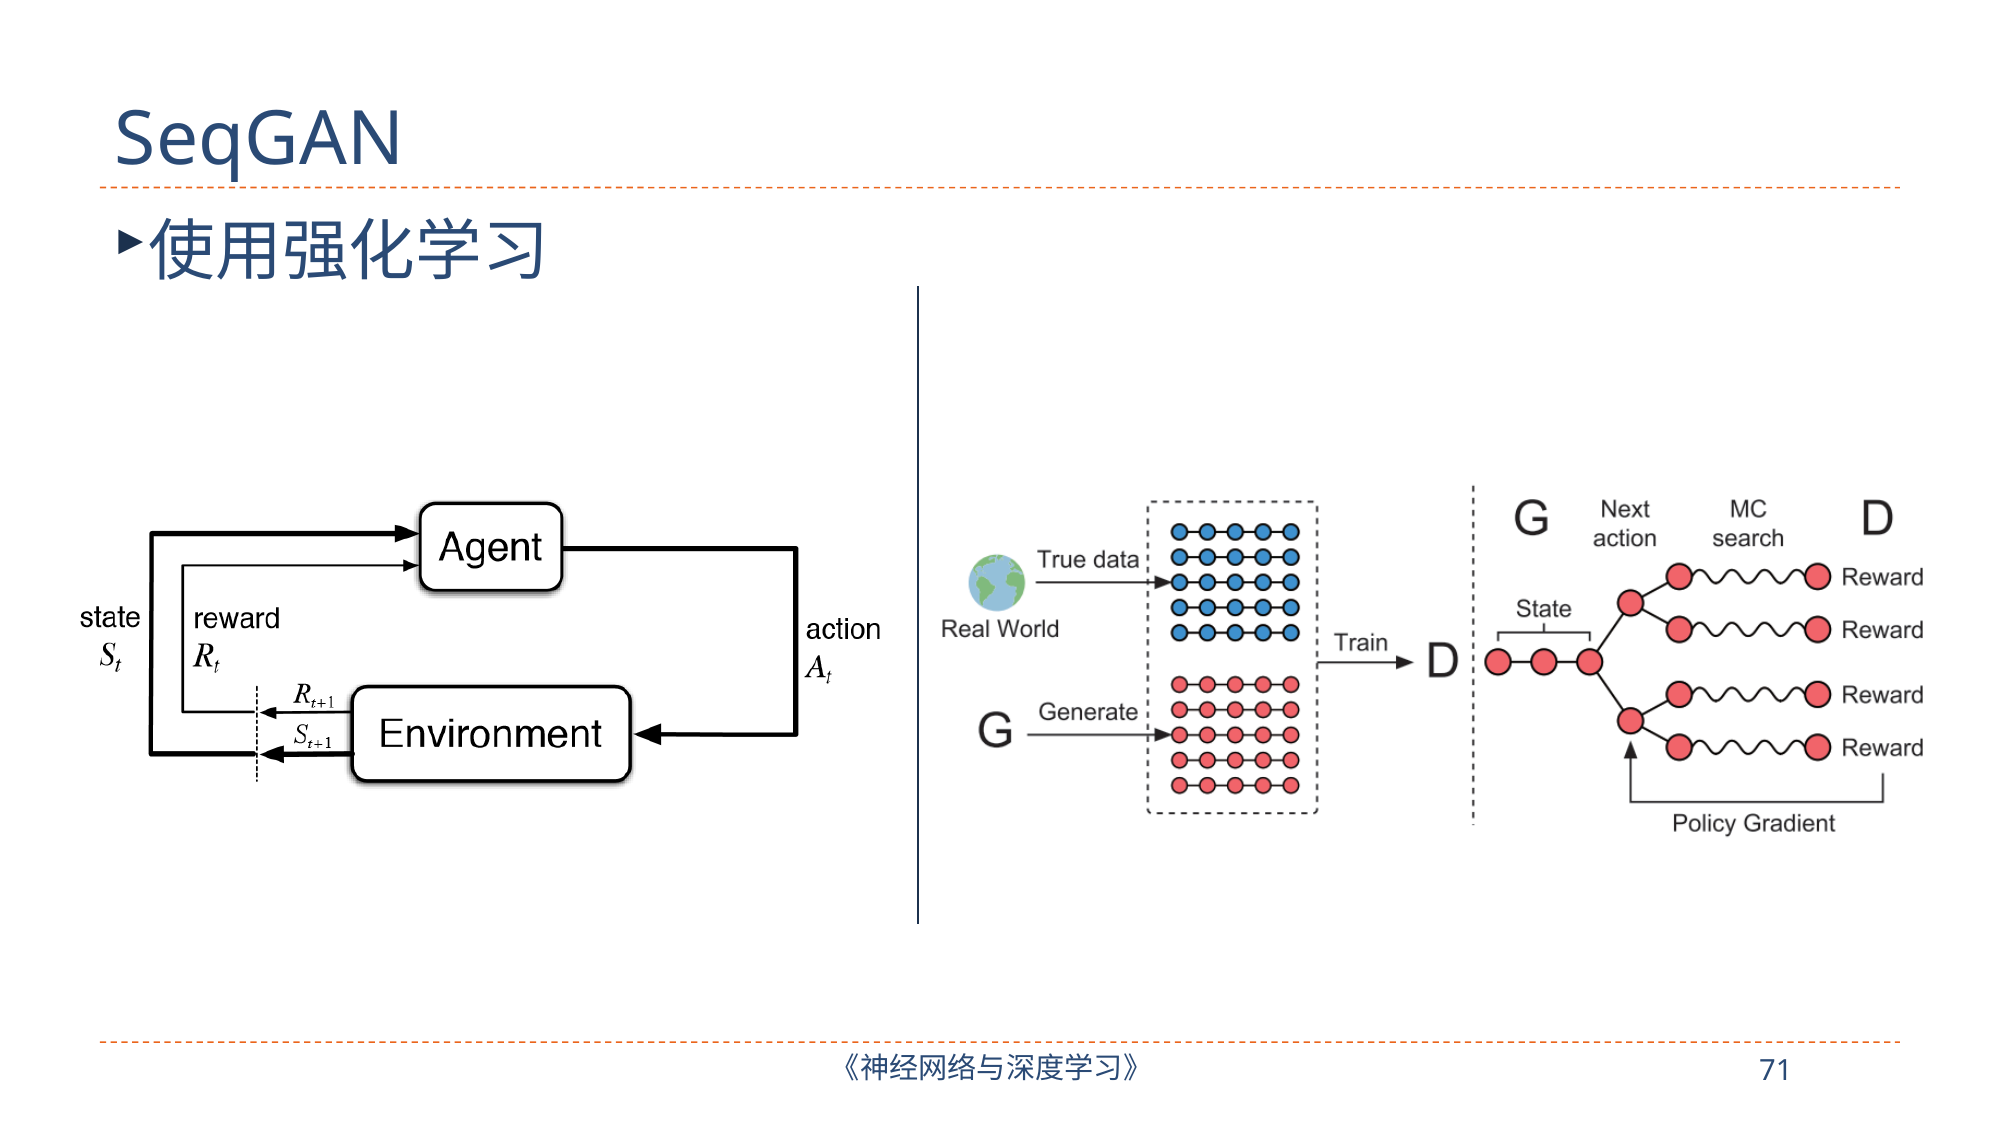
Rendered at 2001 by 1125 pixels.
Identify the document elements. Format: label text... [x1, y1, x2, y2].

picture [919, 474, 1964, 846]
title SeqGAN [99, 24, 1900, 188]
list 使用强化学习 [99, 200, 1900, 1010]
picture [49, 474, 893, 800]
picture [912, 474, 917, 846]
